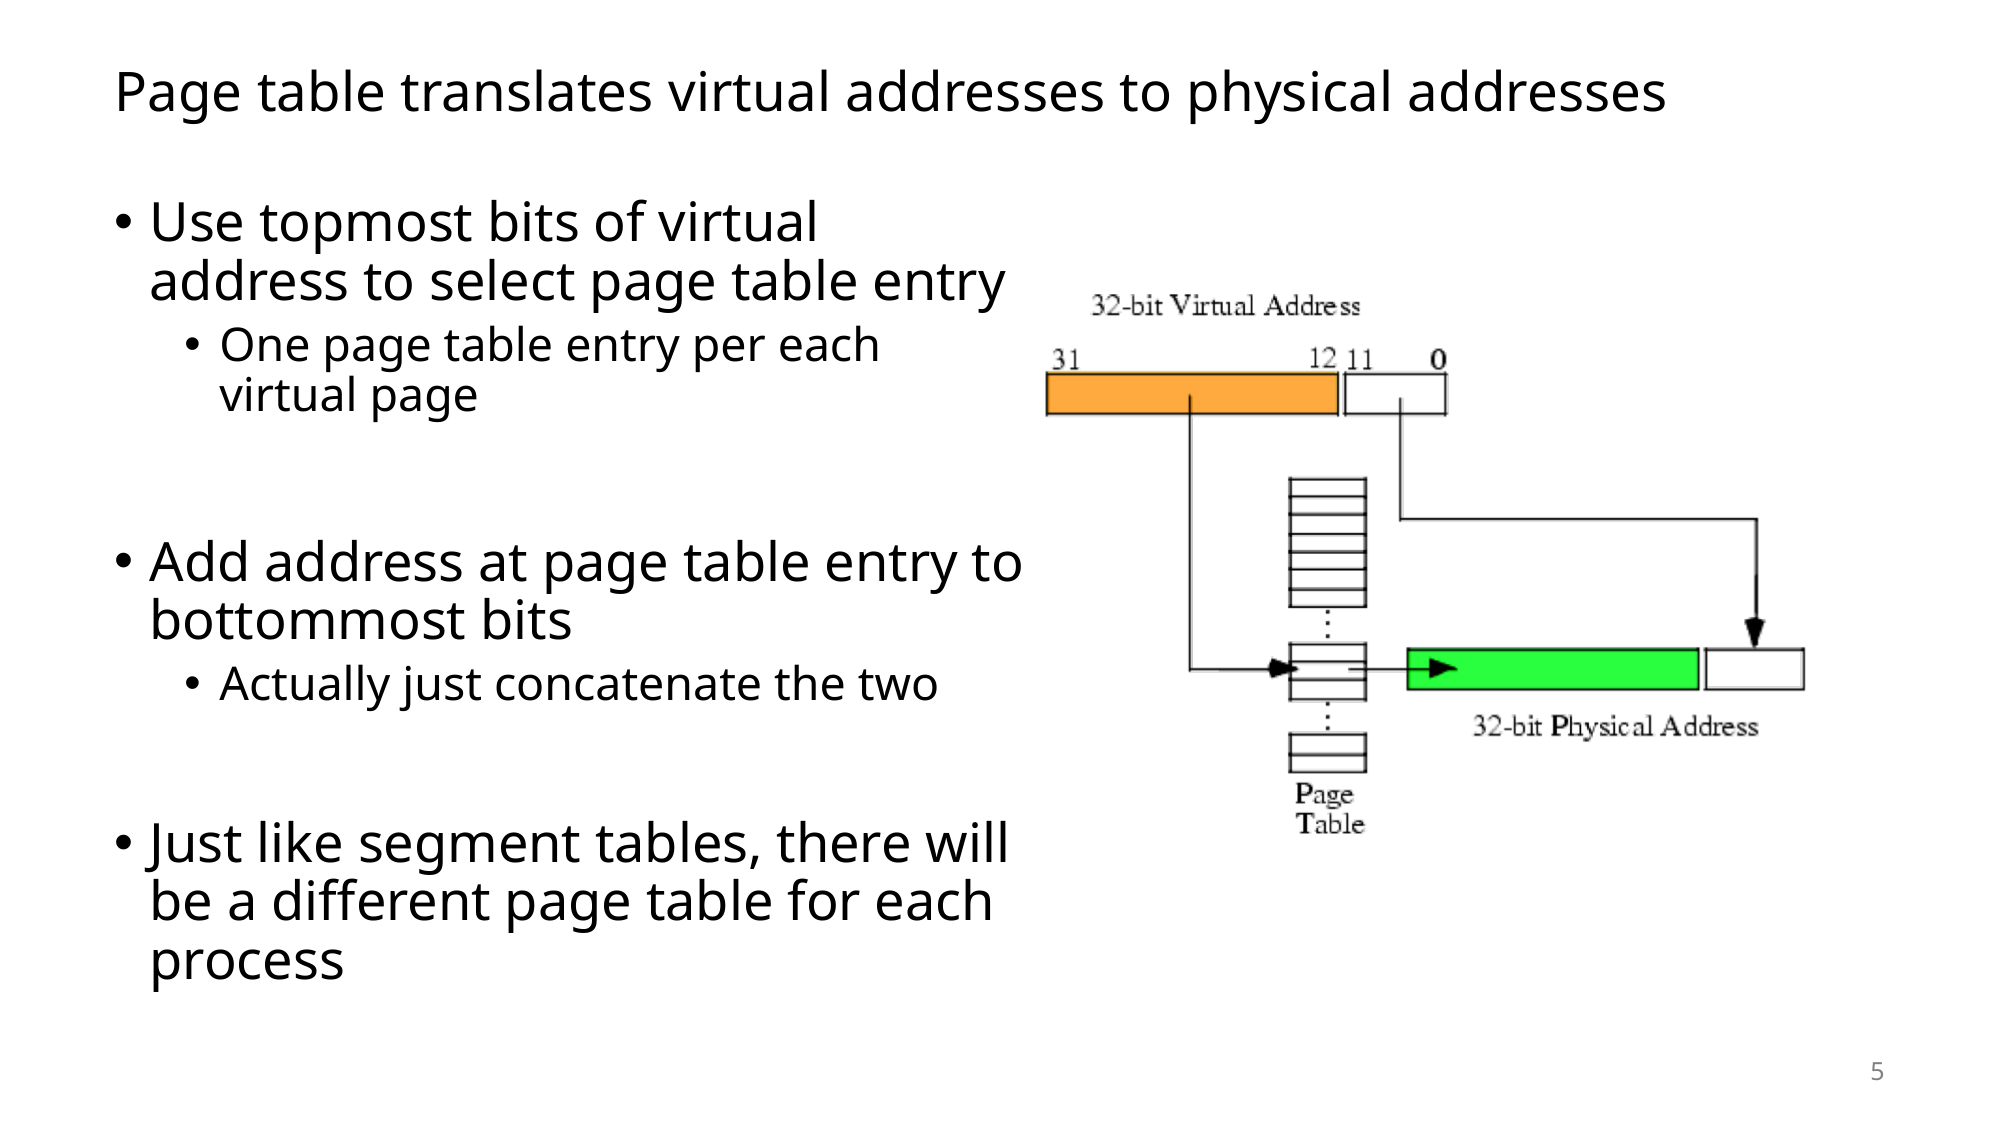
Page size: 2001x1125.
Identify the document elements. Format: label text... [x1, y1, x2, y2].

picture [956, 248, 1900, 877]
title Page table translates virtual addresses to physical addresses [99, 37, 1900, 150]
list Use topmost bits of virtual address to select page table entry One page table entry per each virtual page Add address at page table entry to bottommost bits Actually just concatenate the two Just like segment tables, there will be a different page table for each process [99, 187, 1044, 1013]
slide_number 5 [1749, 1042, 1900, 1103]
